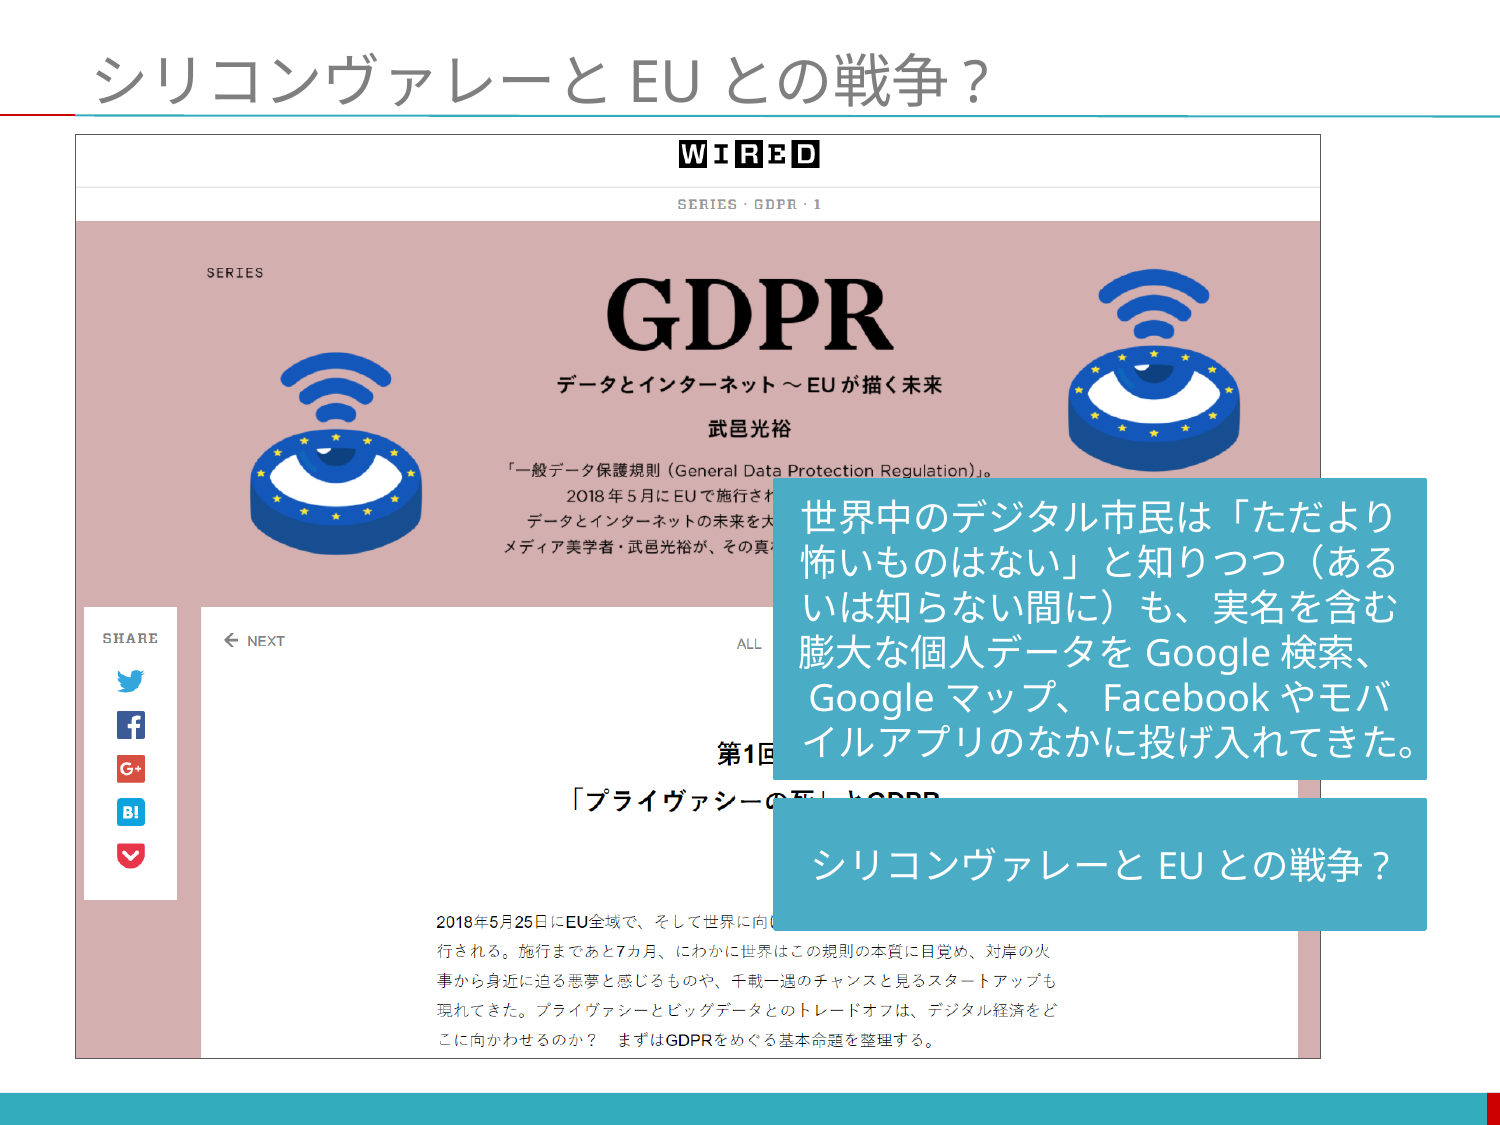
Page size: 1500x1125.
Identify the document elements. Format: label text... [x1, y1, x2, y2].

text_box 世界中のデジタル市民は「ただより怖いものはない」と知りつつ（あるいは知らない間に）も、実名を含む膨大な個人データをGoogle検索、Googleマップ、Facebookやモバイルアプリのなかに投げ入れてきた。 [1326, 478, 1427, 780]
text_box シリコンヴァレーとEUとの戦争? [1326, 798, 1427, 931]
picture [74, 134, 1321, 1059]
title シリコンヴァレーとEUとの戦争? [75, 45, 1500, 114]
